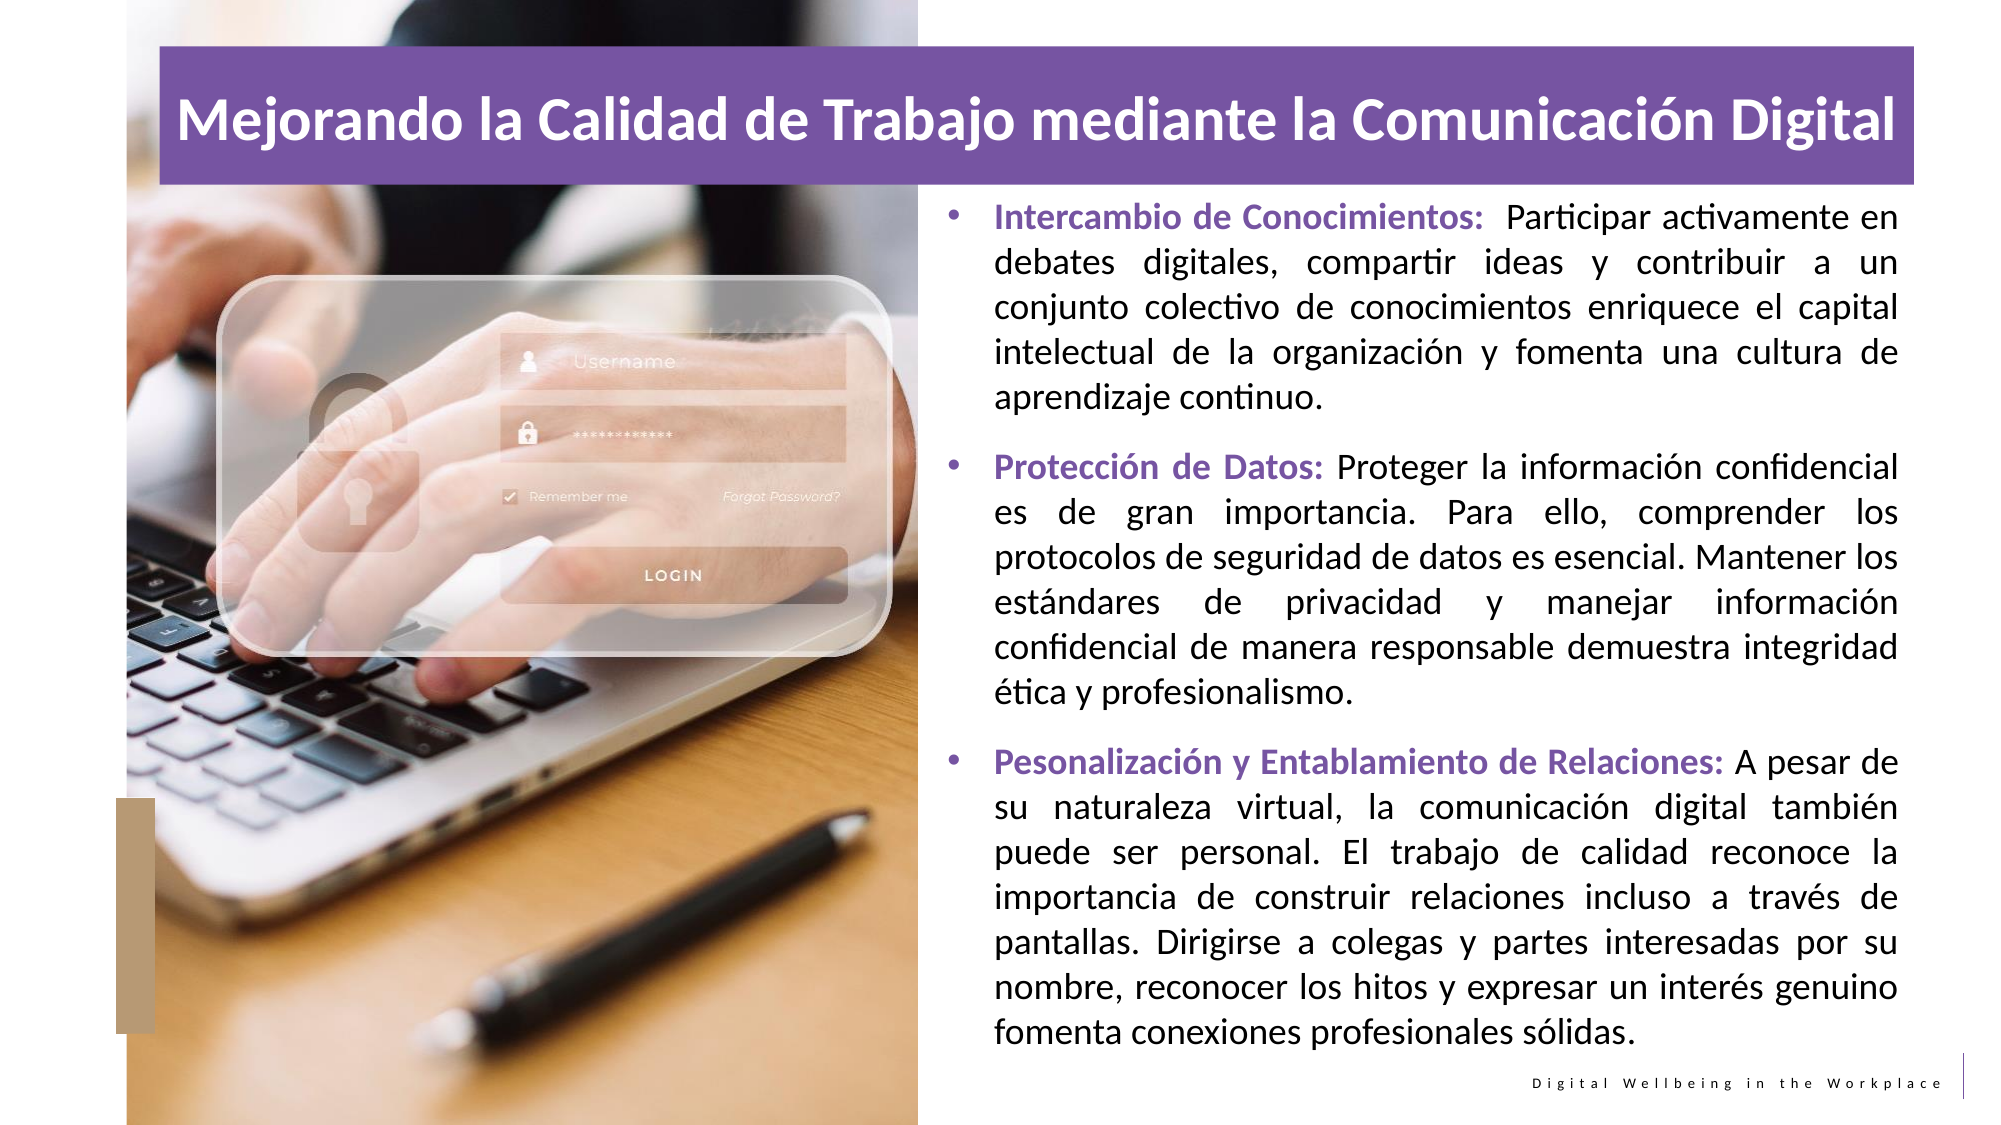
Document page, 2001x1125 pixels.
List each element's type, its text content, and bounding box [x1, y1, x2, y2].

picture [126, 0, 918, 1125]
text_box Mejorando la Calidad de Trabajo mediante la Comunicación Digital [918, 46, 1914, 185]
list Intercambio de Conocimientos: Participar activamente en debates digitales, compartir ideas y contribuir a un conjunto colectivo de conocimientos enriquece el capital intelectual de la organización y fomenta una cultura de aprendizaje continuo. Protección de Datos: Proteger la información confidencial es de gran importancia. Para ello, comprender los protocolos de seguridad de datos es esencial. Mantener los estándares de privacidad y manejar información confidencial de manera responsable demuestra integridad ética y profesionalismo. Pesonalización y Entablamiento de Relaciones: A pesar de su naturaleza virtual, la comunicación digital también puede ser personal. El trabajo de calidad reconoce la importancia de construir relaciones incluso a través de pantallas. Dirigirse a colegas y partes interesadas por su nombre, reconocer los hitos y expresar un interés genuino fomenta conexiones profesionales sólidas. [932, 184, 1915, 1036]
